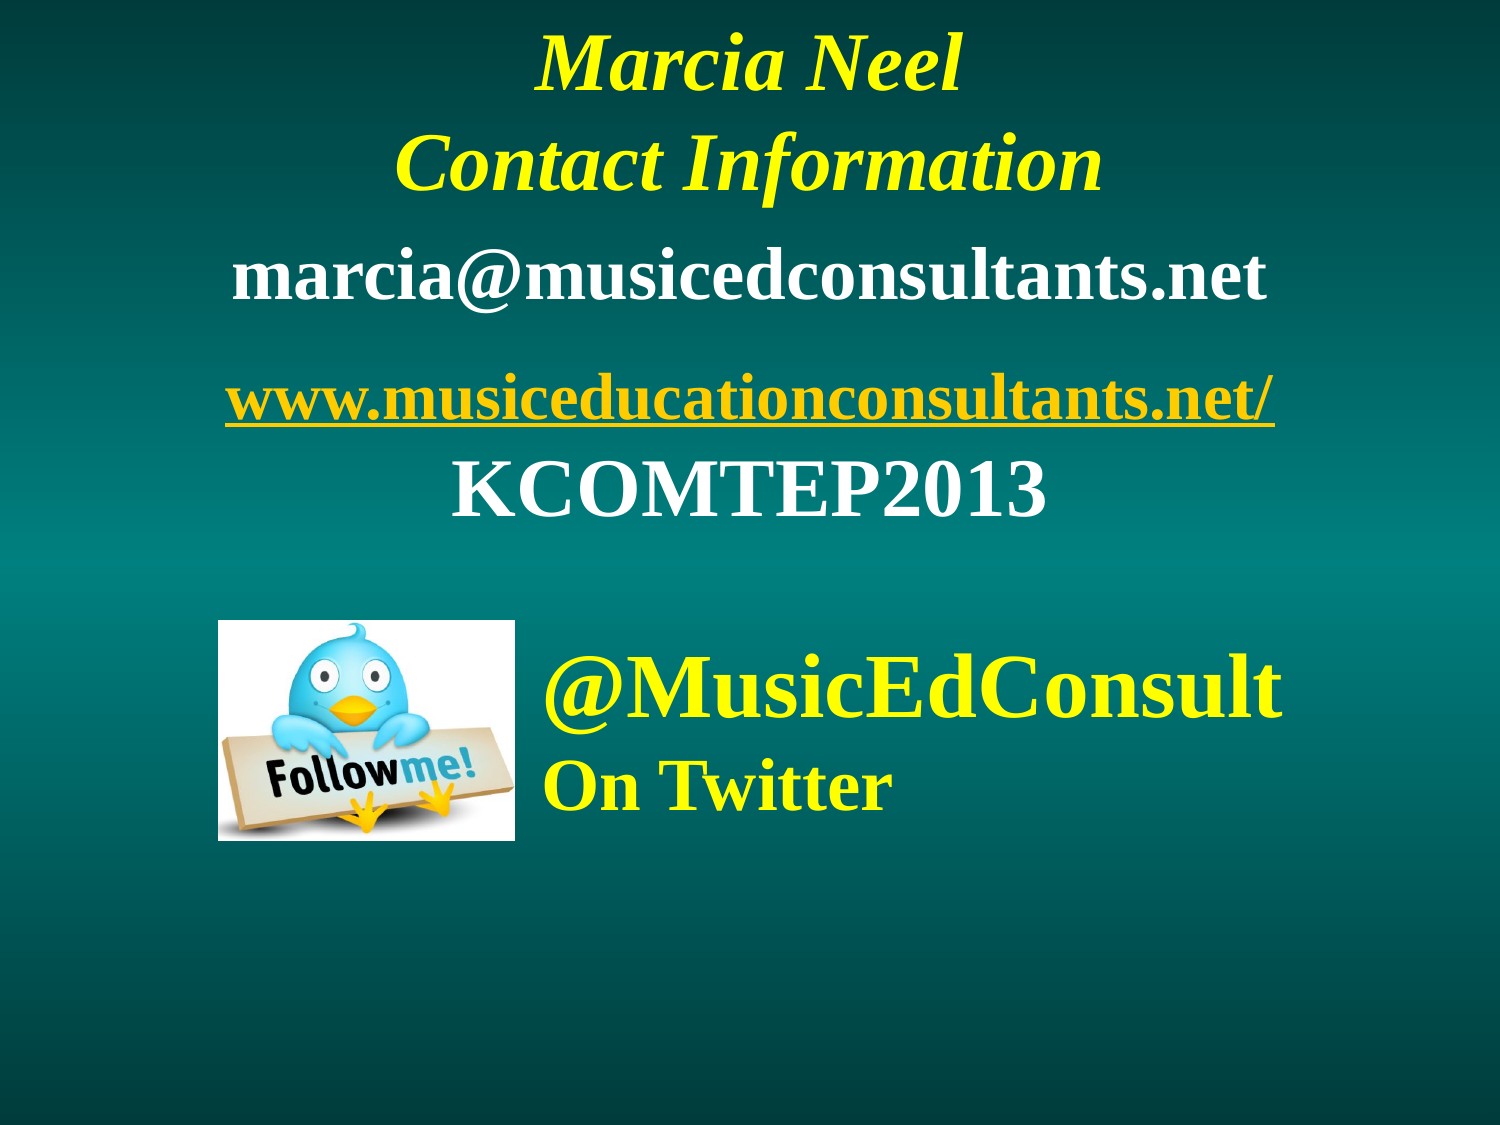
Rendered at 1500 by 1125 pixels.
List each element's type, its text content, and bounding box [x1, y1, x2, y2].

text_box www.musiceducationconsultants.net/ KCOMTEP2013 [0, 345, 1500, 631]
text_box @MusicEdConsult On Twitter [526, 618, 1352, 833]
picture [218, 620, 515, 841]
text_box Marcia Neel Contact Information [0, 0, 1500, 215]
text_box marcia@musicedconsultants.net [0, 217, 1500, 345]
